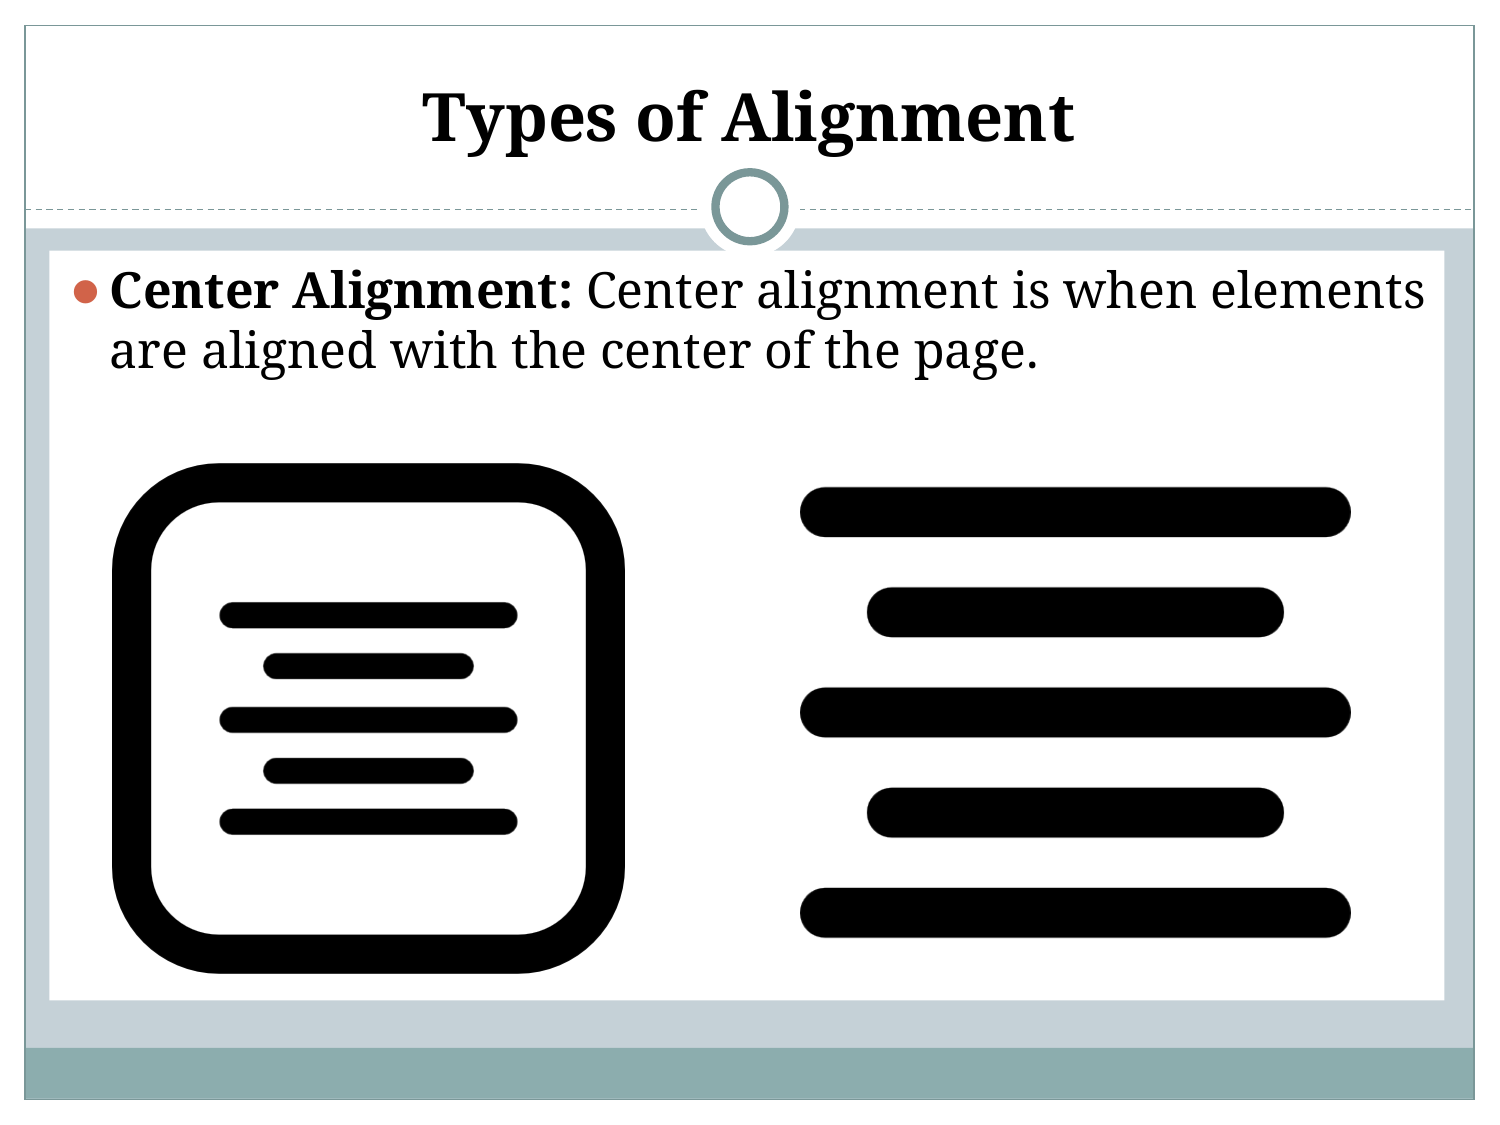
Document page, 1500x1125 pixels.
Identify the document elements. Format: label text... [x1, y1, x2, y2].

picture [112, 462, 626, 976]
picture [799, 437, 1351, 988]
list Center Alignment: Center alignment is when elements are aligned with the center of the page. [49, 250, 1445, 1001]
title Types of Alignment [49, 37, 1450, 162]
